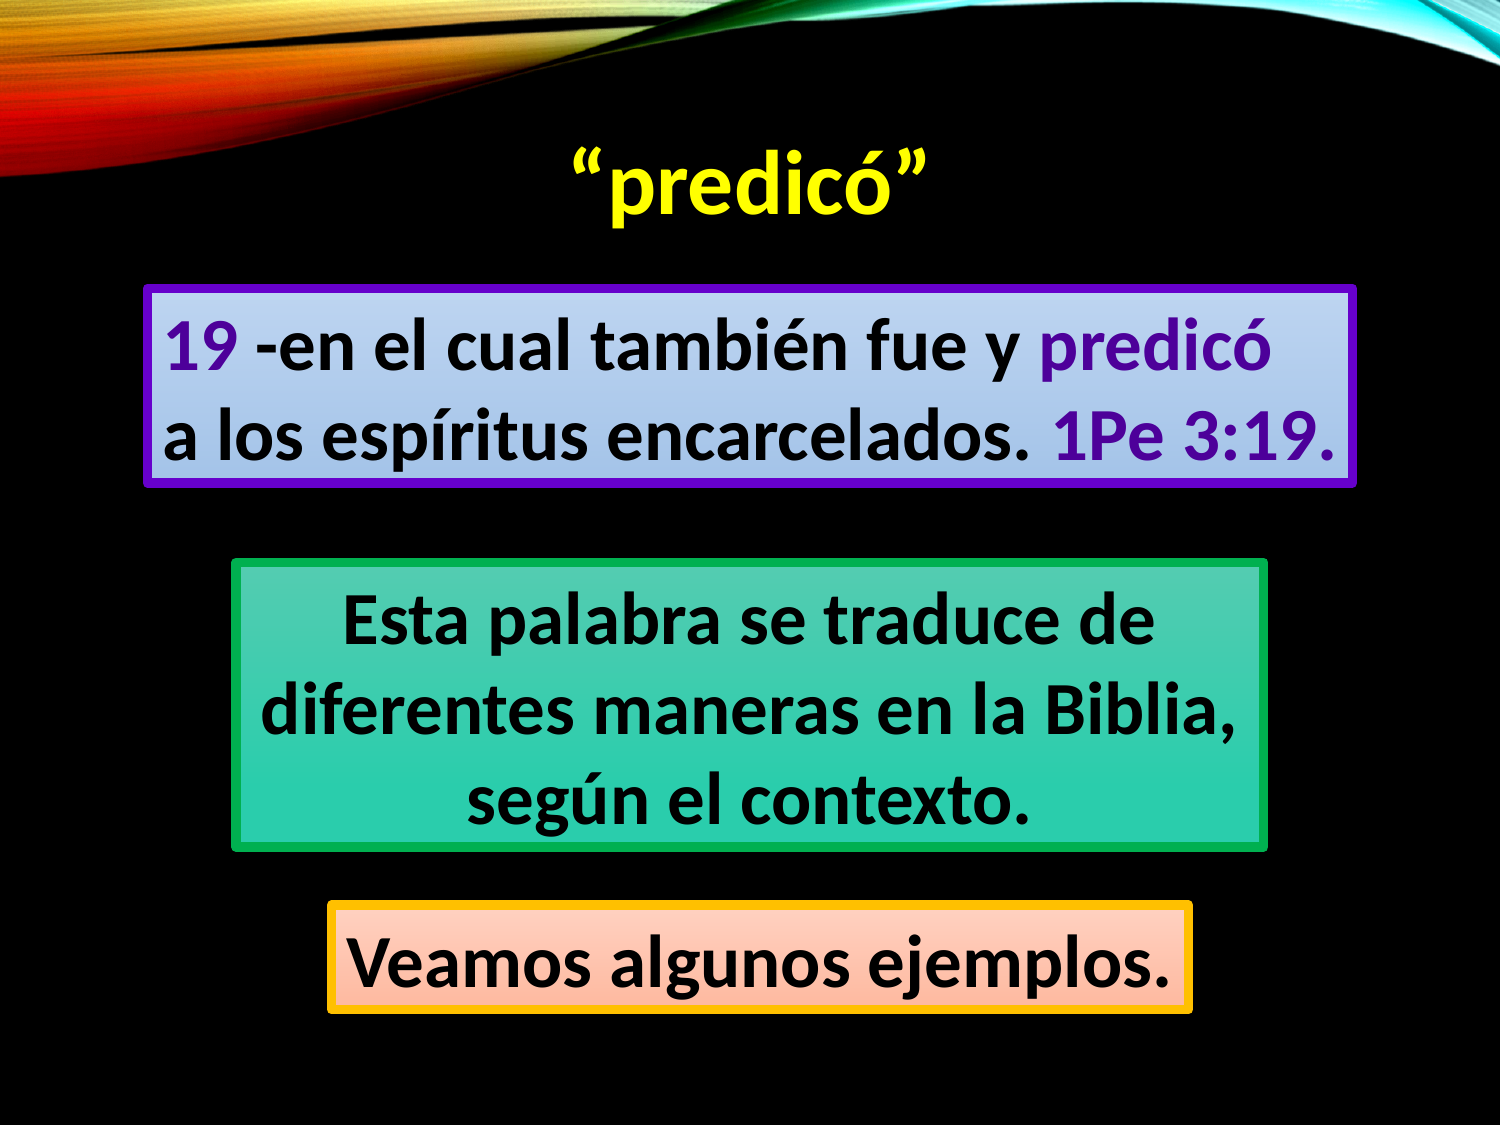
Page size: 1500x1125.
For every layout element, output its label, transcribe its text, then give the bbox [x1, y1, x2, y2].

text_box Esta palabra se traduce de diferentes maneras en la Biblia, según el contexto. [236, 562, 1264, 848]
text_box “predicó” [459, 115, 1041, 240]
text_box 19 -en el cual también fue y predicó a los espíritus encarcelados. 1Pe 3:19. [147, 287, 1353, 484]
text_box Veamos algunos ejemplos. [331, 904, 1189, 1010]
picture [0, 0, 1500, 178]
